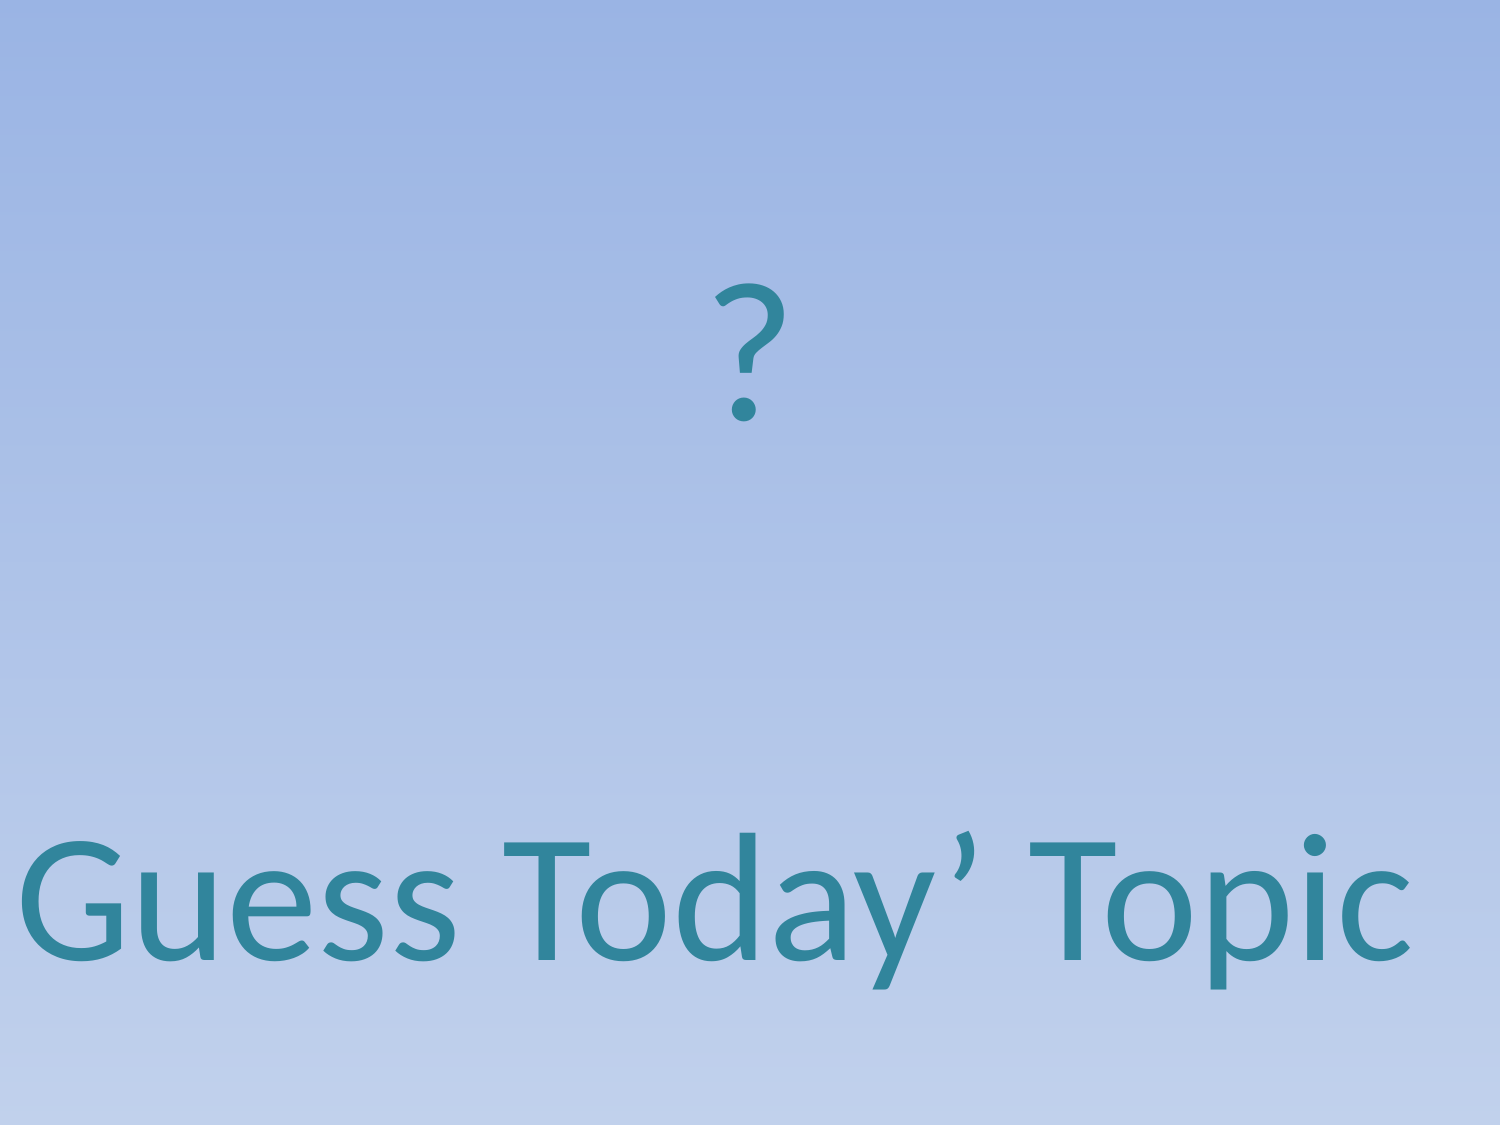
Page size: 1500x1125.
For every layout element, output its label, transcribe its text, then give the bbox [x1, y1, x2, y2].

list ? Guess Today’ Topic [0, 0, 1500, 1125]
